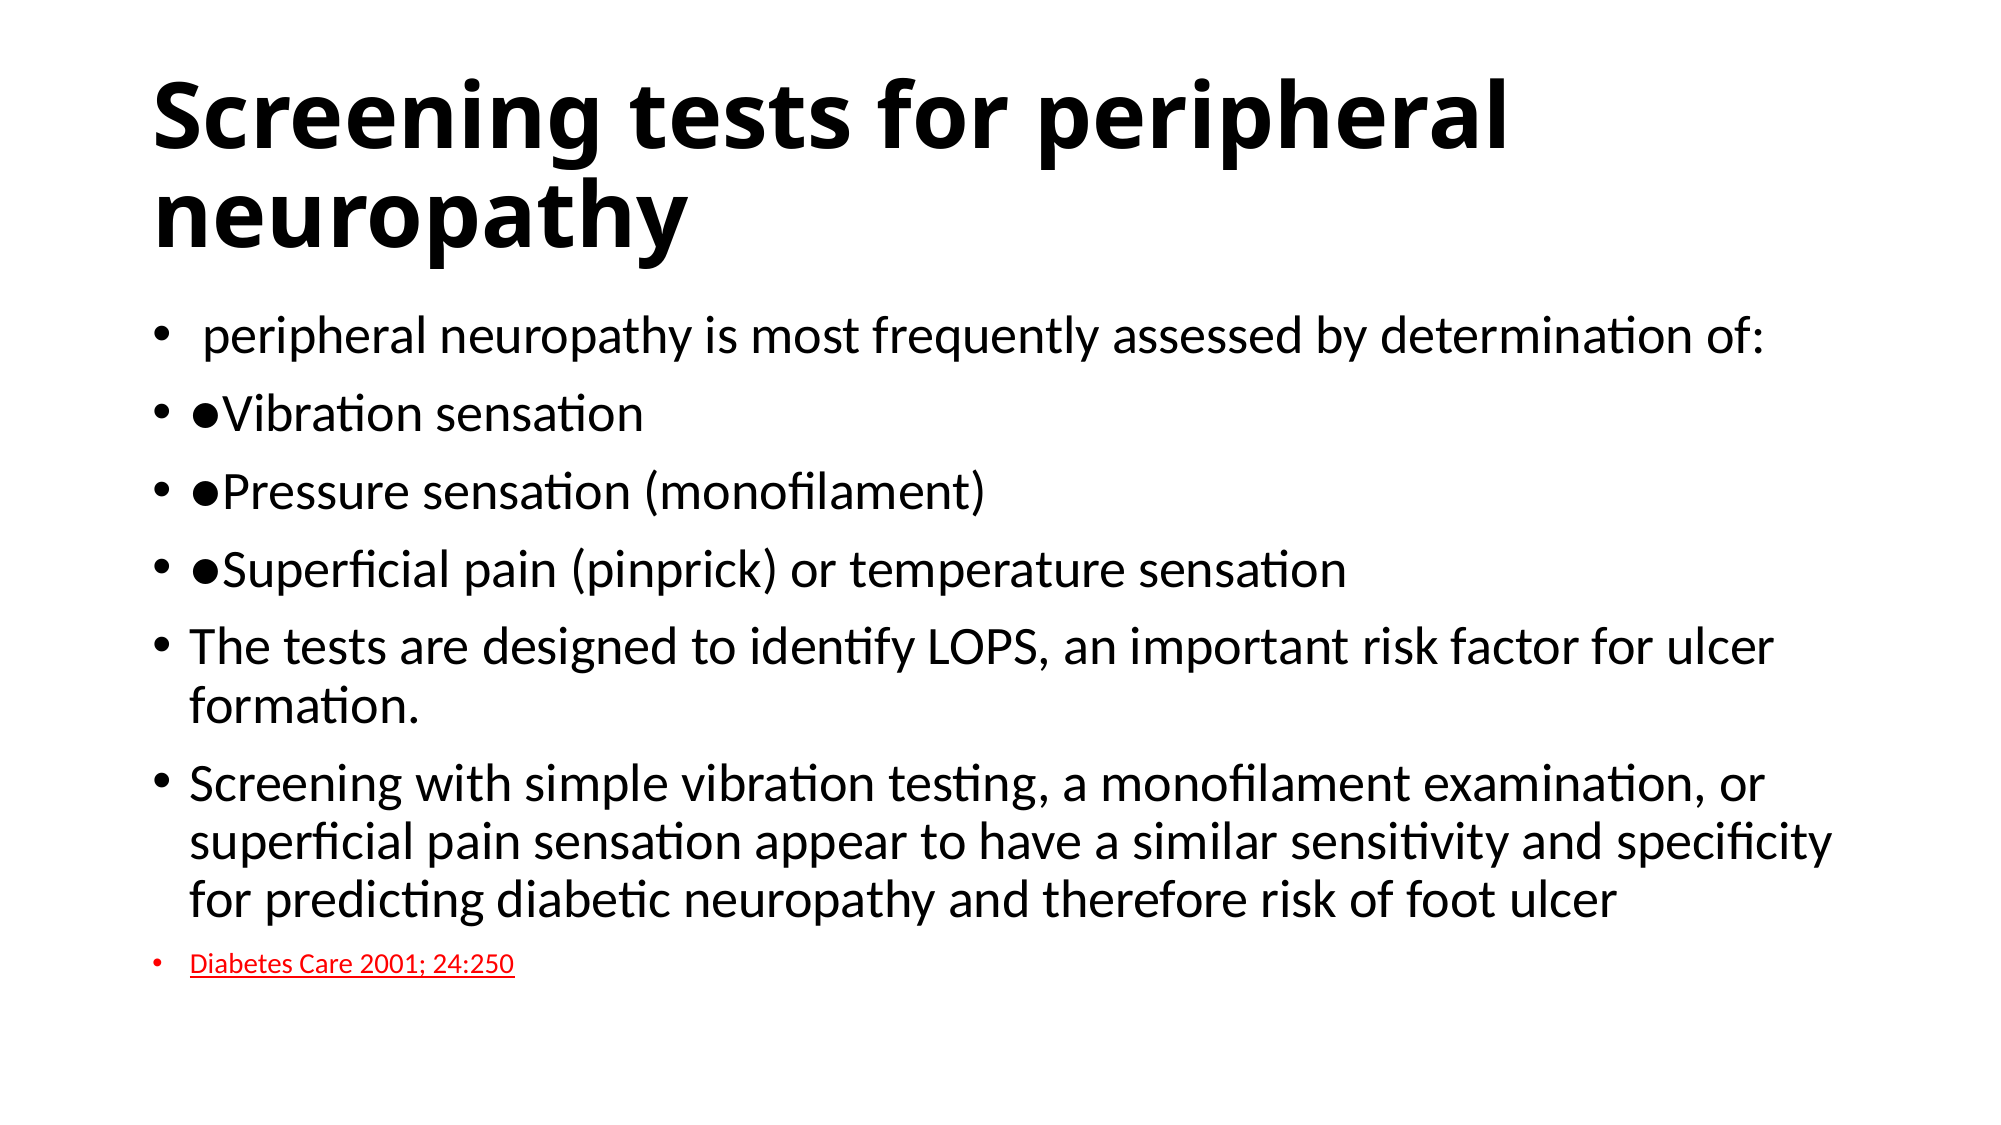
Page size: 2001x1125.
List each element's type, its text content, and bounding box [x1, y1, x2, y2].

title Screening tests for peripheral neuropathy [137, 59, 1863, 278]
list peripheral neuropathy is most frequently assessed by determination of: ●Vibration sensation ●Pressure sensation (monofilament) ●Superficial pain (pinprick) or temperature sensation The tests are designed to identify LOPS, an important risk factor for ulcer formation. Screening with simple vibration testing, a monofilament examination, or superficial pain sensation appear to have a similar sensitivity and specificity for predicting diabetic neuropathy and therefore risk of foot ulcer Diabetes Care 2001; 24:250 [137, 299, 1863, 1014]
